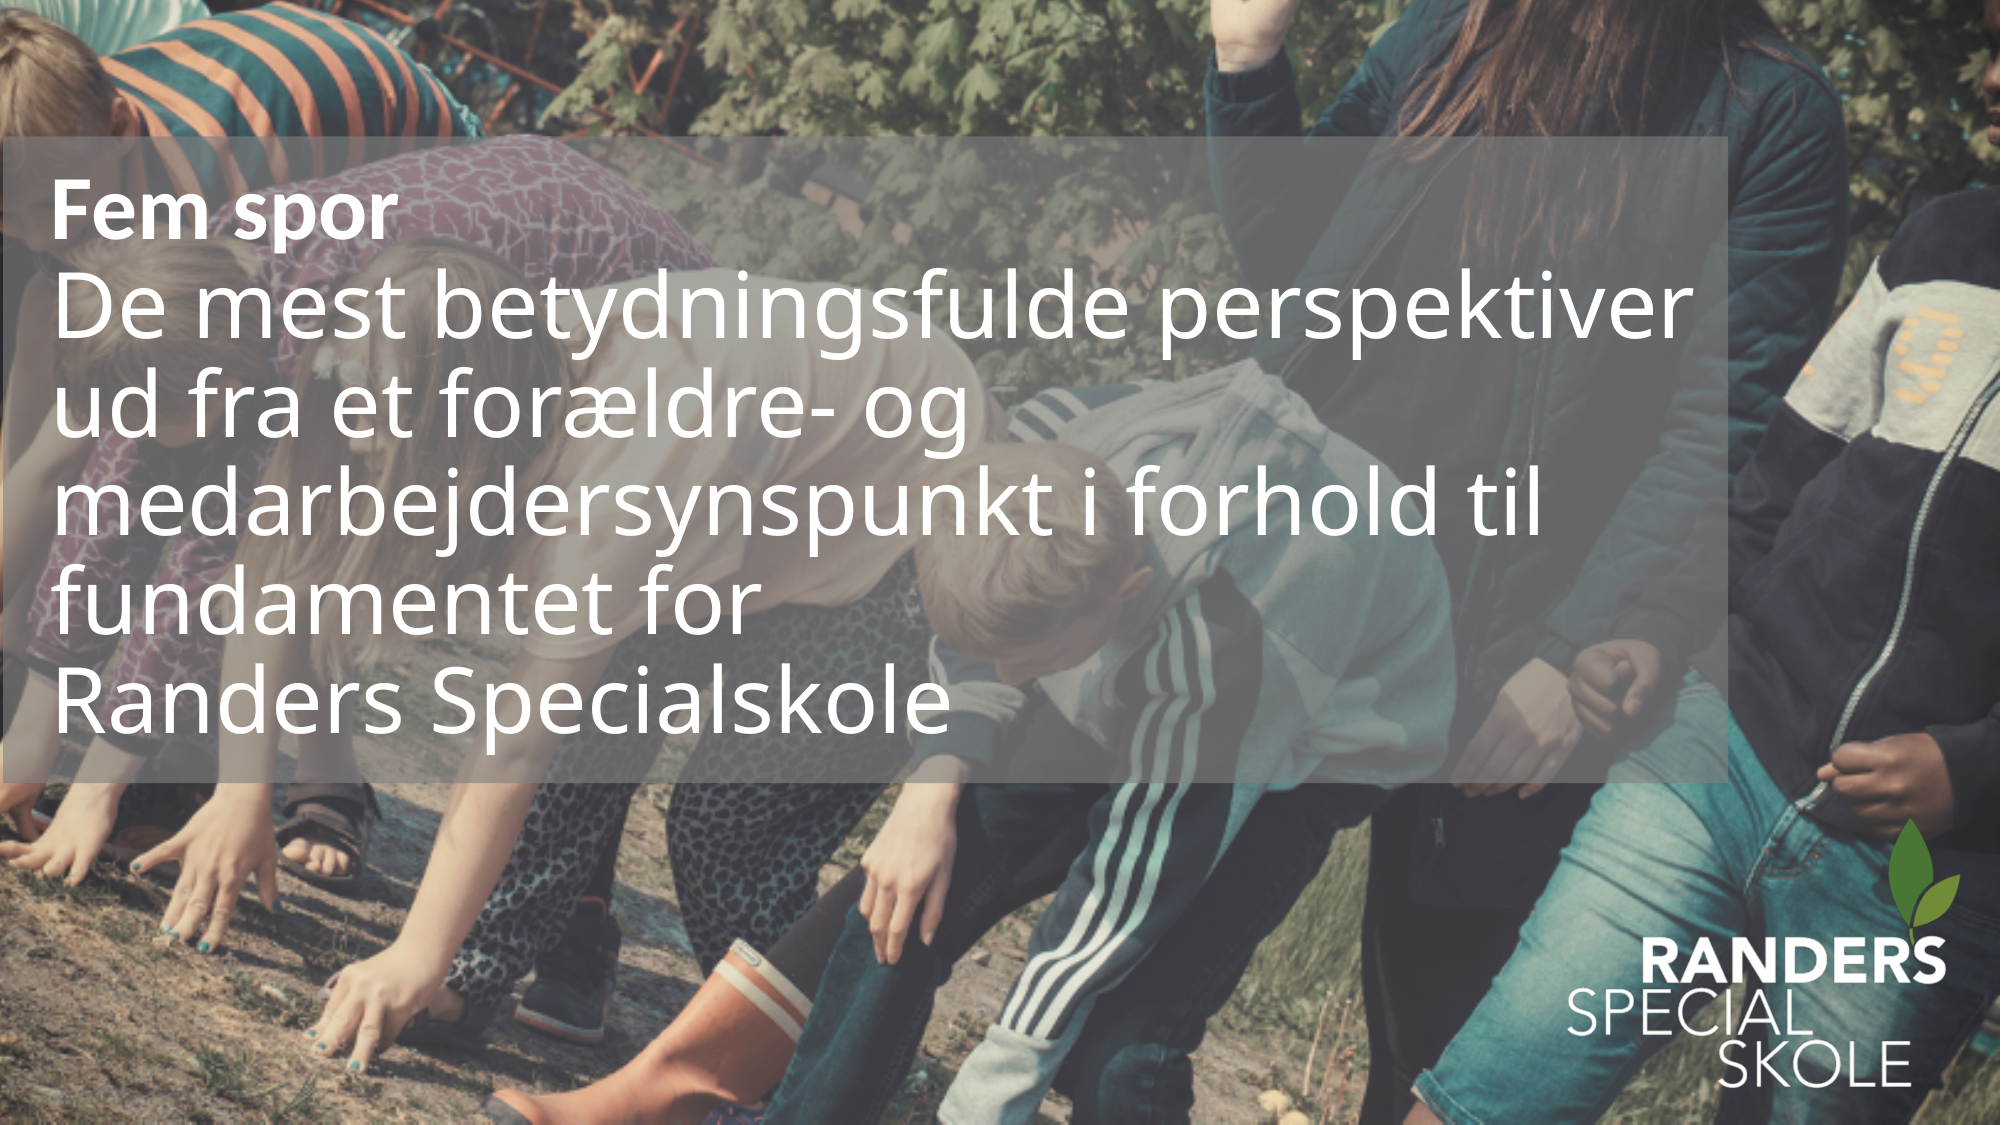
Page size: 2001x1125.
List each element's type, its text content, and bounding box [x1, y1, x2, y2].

picture [1541, 805, 2000, 1125]
text_box Fem spor De mest betydningsfulde perspektiver ud fra et forældre- og medarbejdersynspunkt i forhold til fundamentet for Randers Specialskole [3, 136, 1729, 784]
